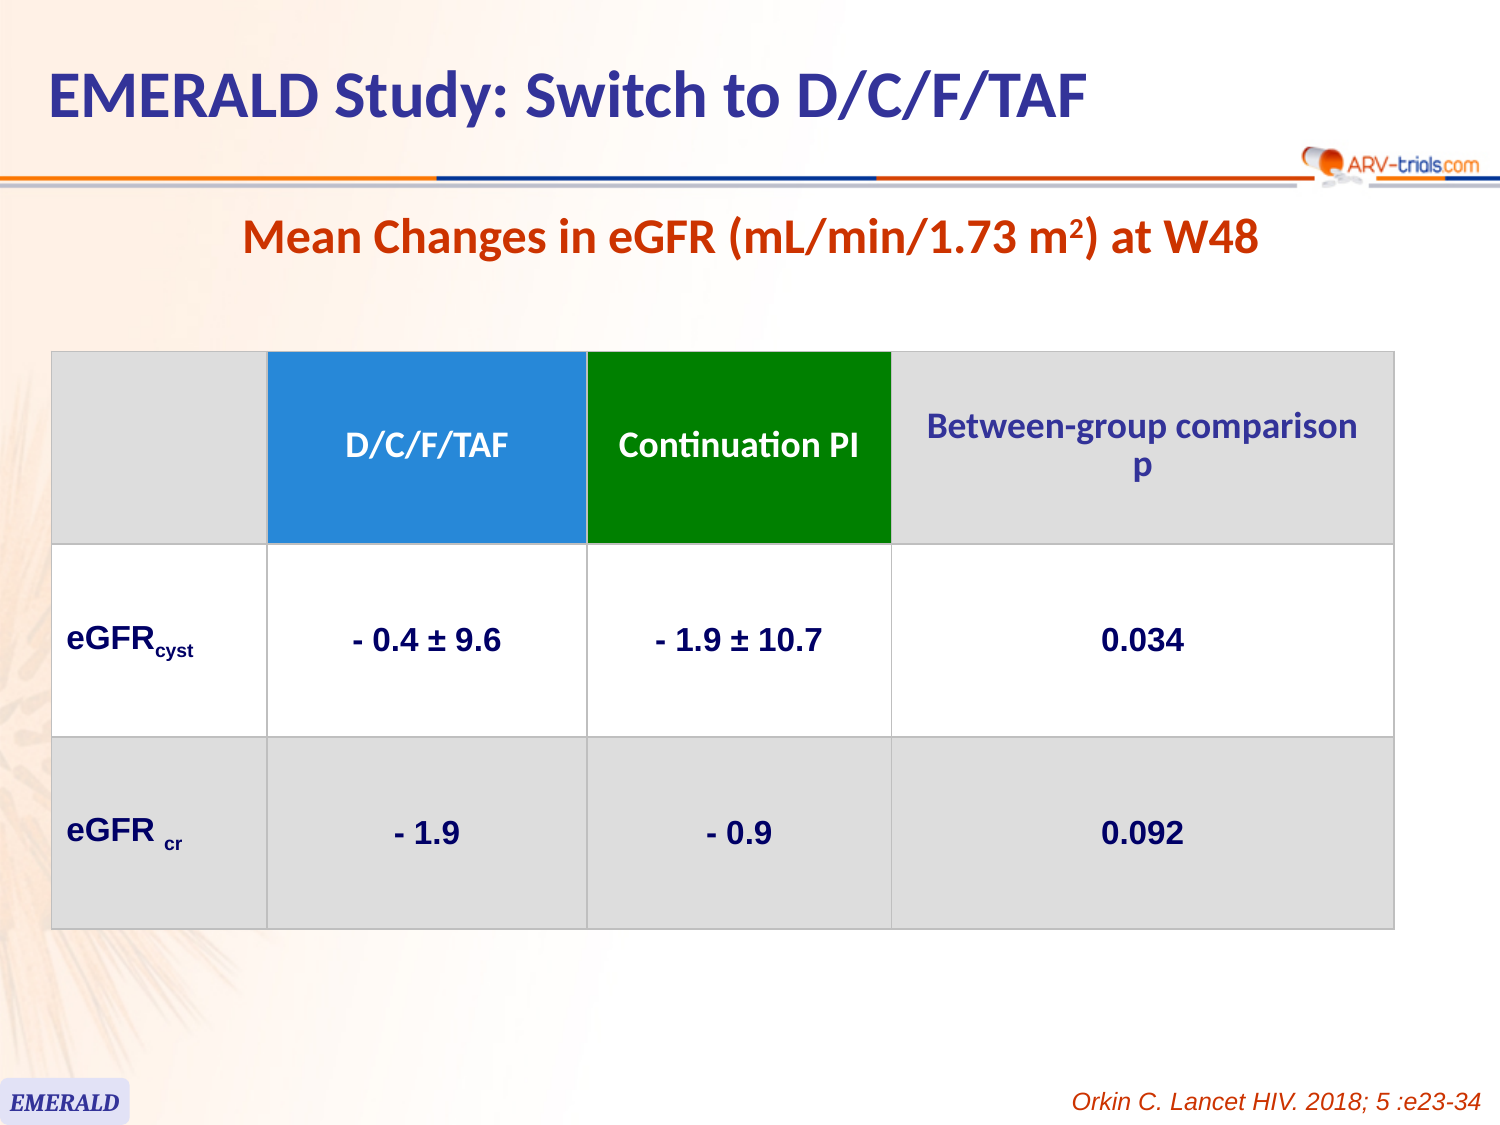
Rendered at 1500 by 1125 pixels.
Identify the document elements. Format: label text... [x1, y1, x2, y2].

table_cell - 1.9 [268, 738, 586, 928]
table_cell - 1.9 ± 10.7 [588, 545, 891, 736]
table_cell eGFRcyst [52, 545, 266, 736]
table_cell 0.034 [892, 545, 1393, 736]
table_header Between-group comparison p [892, 352, 1393, 543]
table_cell eGFR cr [52, 738, 266, 928]
table_header D/C/F/TAF [268, 352, 586, 543]
table_cell 0.092 [892, 738, 1393, 928]
table_header Continuation PI [588, 352, 891, 543]
table_cell - 0.9 [588, 738, 891, 928]
picture [0, 0, 1500, 1125]
table_header [52, 352, 266, 543]
text_box EMERALD [0, 1077, 130, 1125]
text_box EMERALD Study: Switch to D/C/F/TAF [33, 0, 1378, 182]
text_box Orkin C. Lancet HIV. 2018; 5 :e23-34 [251, 1077, 1498, 1123]
list Mean Changes in eGFR (mL/min/1.73 m2) at W48 [185, 195, 1316, 275]
table_cell - 0.4 ± 9.6 [268, 545, 586, 736]
